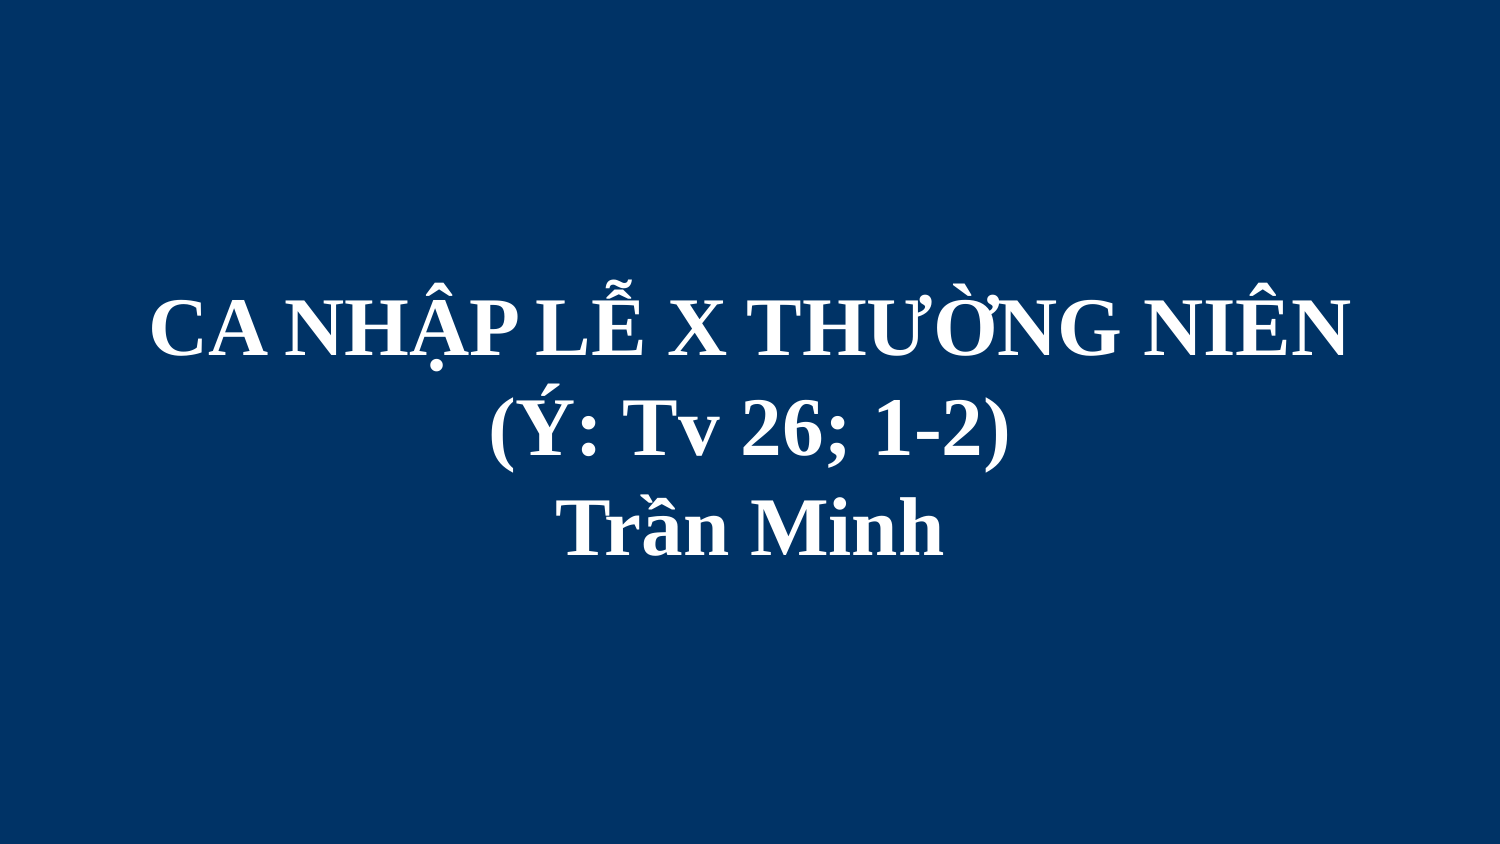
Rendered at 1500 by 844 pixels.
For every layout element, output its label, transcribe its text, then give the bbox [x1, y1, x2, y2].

title CA NHẬP LỄ X THƯỜNG NIÊN (Ý: Tv 26; 1-2) Trần Minh [0, 0, 1500, 844]
